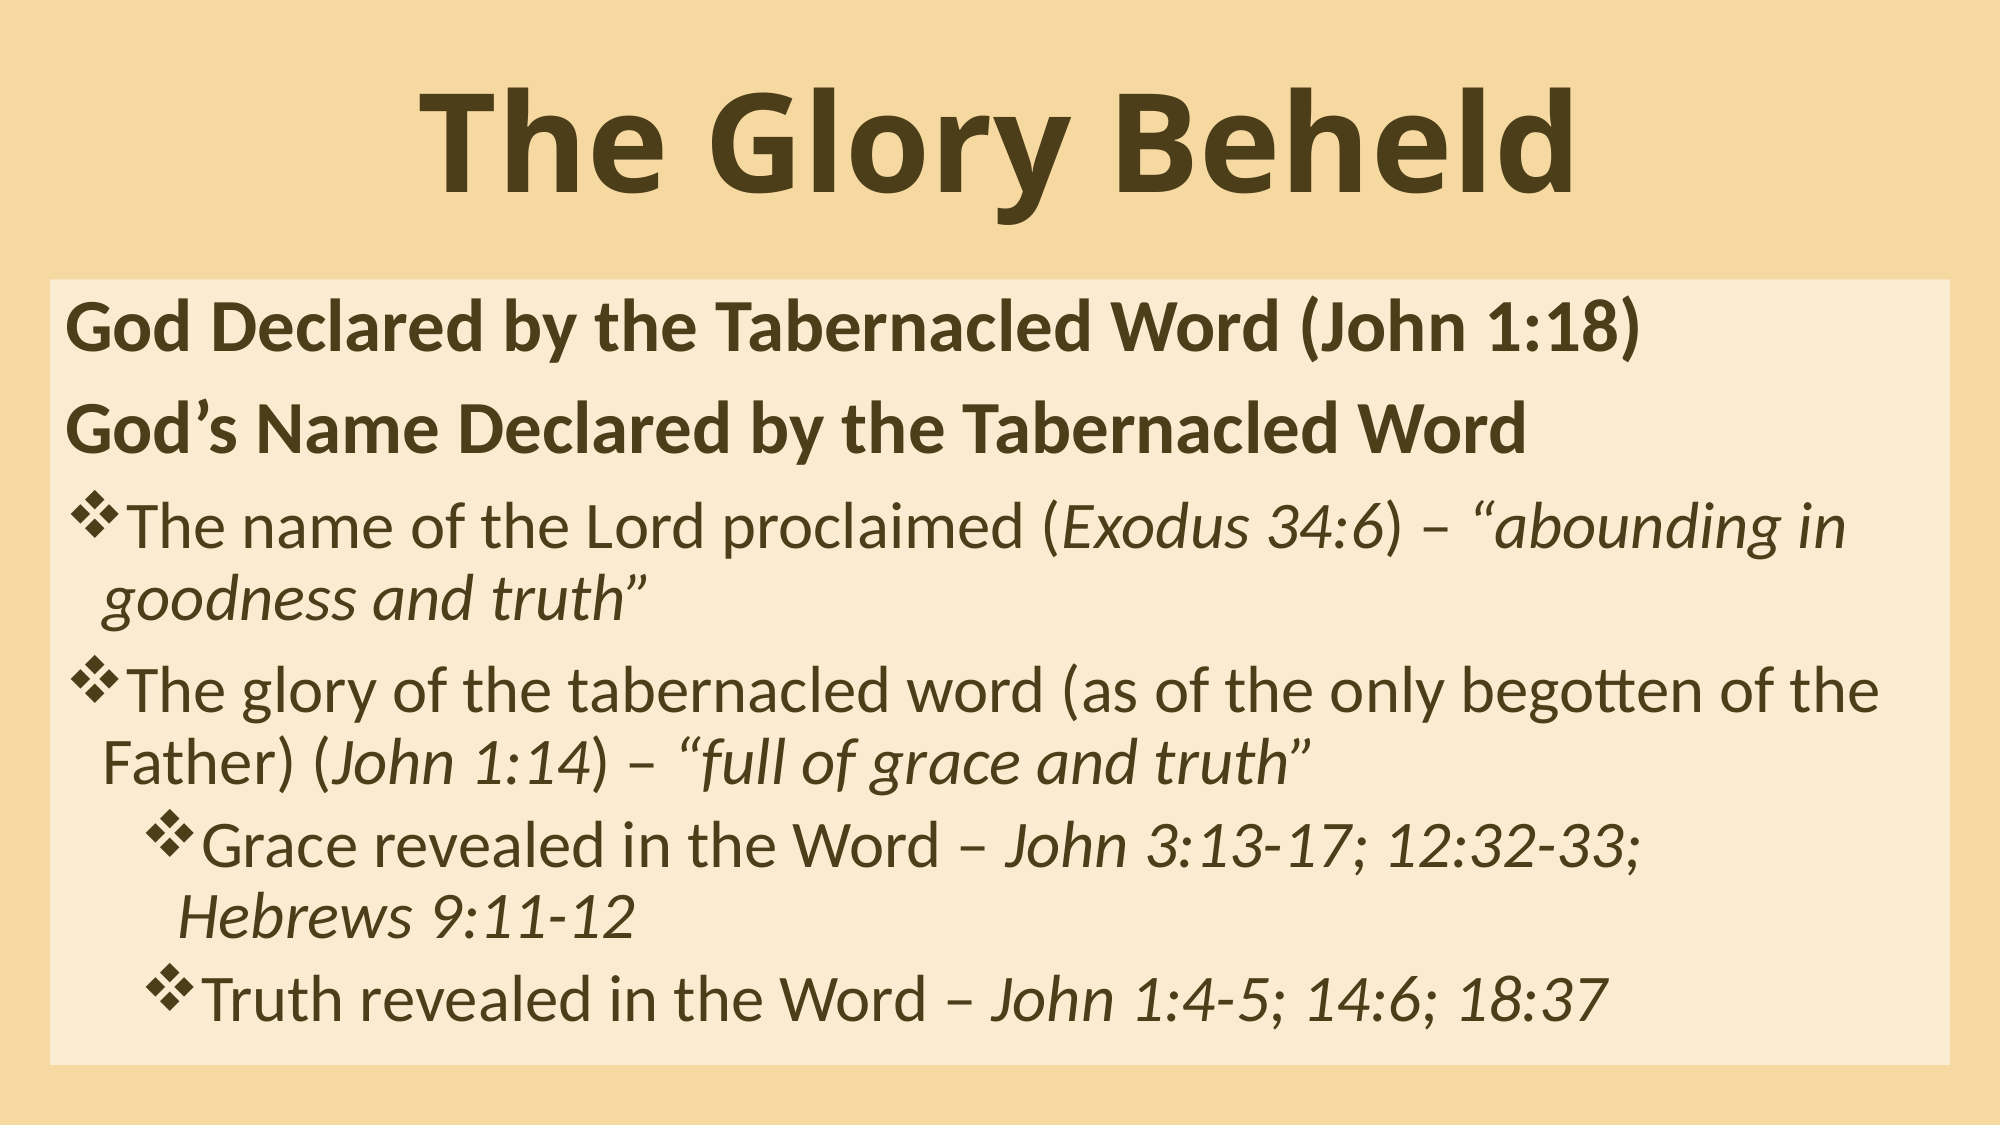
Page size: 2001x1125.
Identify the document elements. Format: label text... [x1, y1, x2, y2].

title The Glory Beheld [50, 38, 1950, 257]
list God Declared by the Tabernacled Word (John 1:18) God’s Name Declared by the Tabernacled Word The name of the Lord proclaimed (Exodus 34:6) – “abounding in goodness and truth” The glory of the tabernacled word (as of the only begotten of the Father) (John 1:14) – “full of grace and truth” Grace revealed in the Word – John 3:13-17; 12:32-33; Hebrews 9:11-12 Truth revealed in the Word – John 1:4-5; 14:6; 18:37 [50, 279, 1950, 1066]
